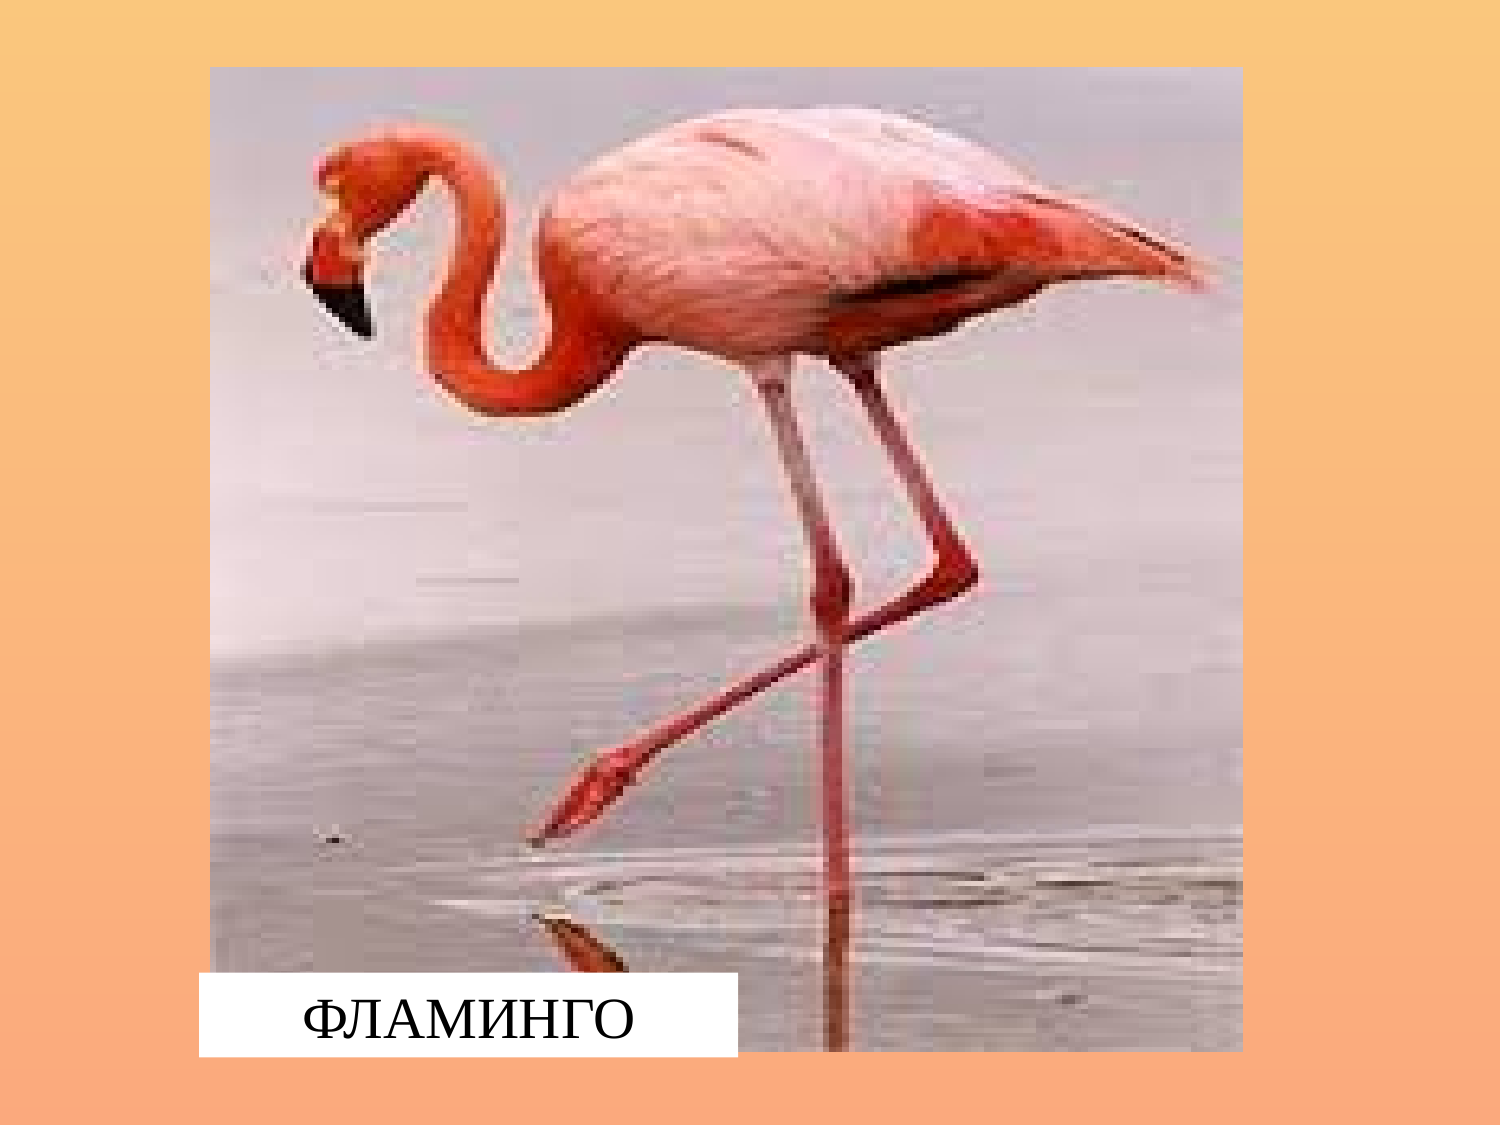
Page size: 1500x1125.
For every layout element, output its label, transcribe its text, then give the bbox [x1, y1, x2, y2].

picture [210, 66, 1243, 1052]
text_box ФЛАМИНГО [199, 972, 207, 1058]
